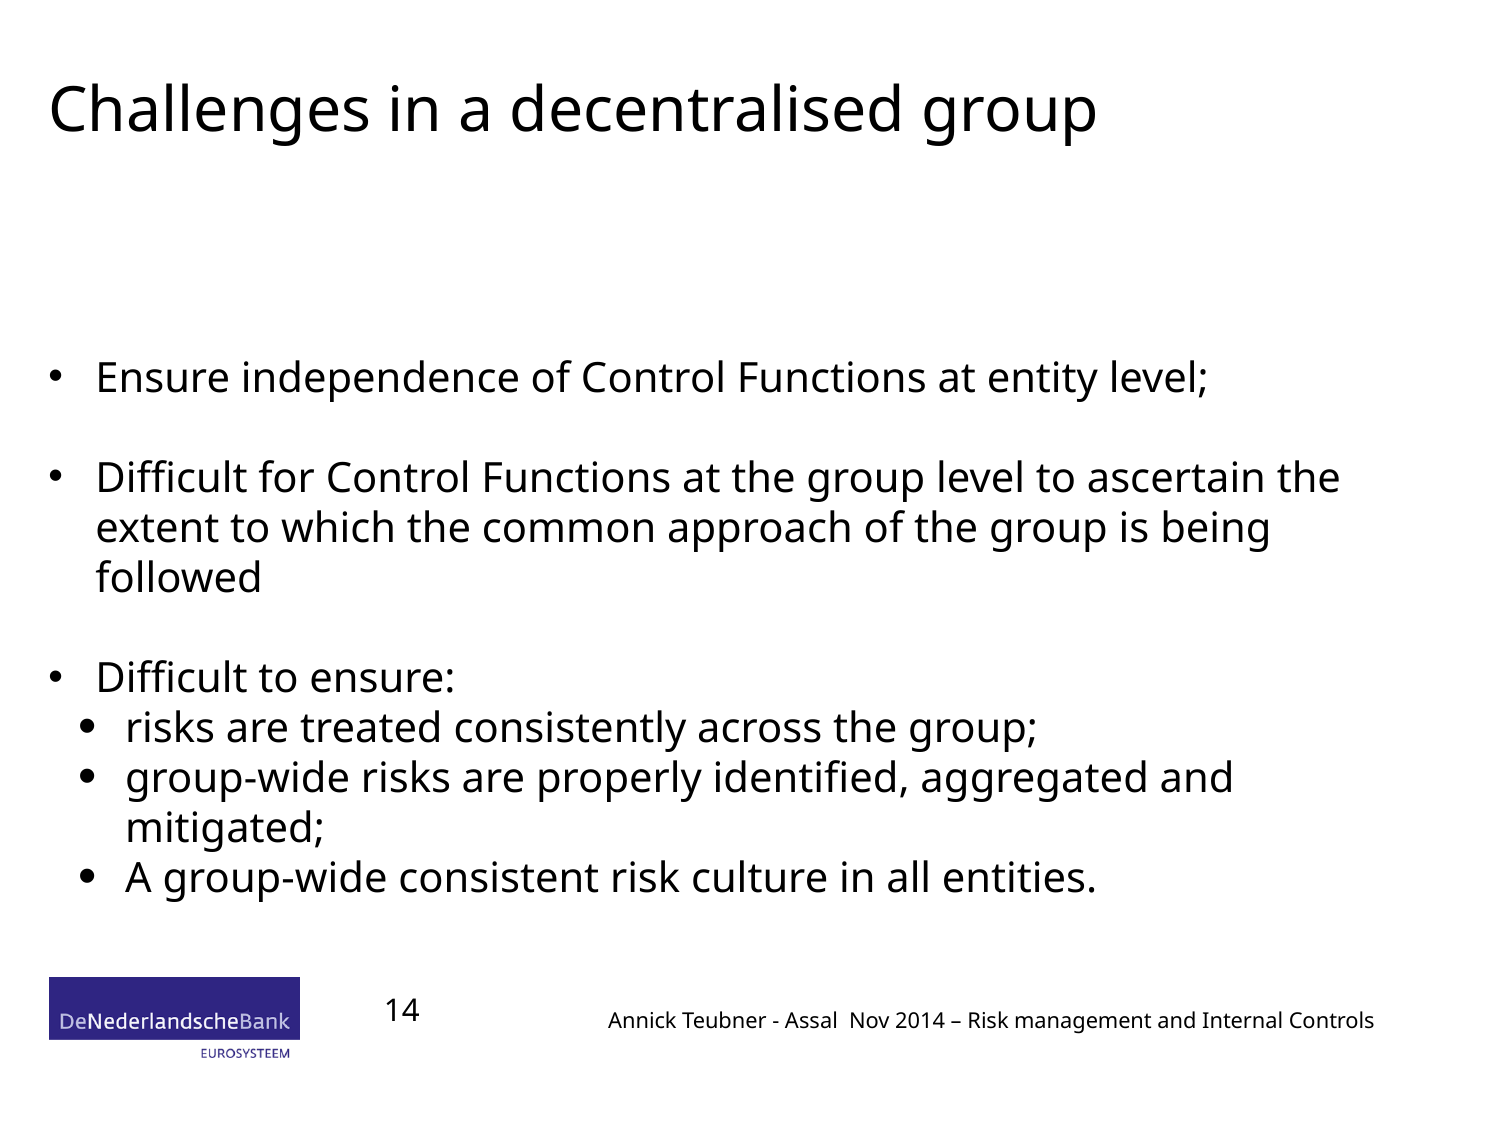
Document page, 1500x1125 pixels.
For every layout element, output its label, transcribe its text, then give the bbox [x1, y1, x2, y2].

list Ensure independence of Control Functions at entity level; Difficult for Control Functions at the group level to ascertain the extent to which the common approach of the group is being followed Difficult to ensure: risks are treated consistently across the group; group-wide risks are properly identified, aggregated and mitigated; A group-wide consistent risk culture in all entities. [48, 350, 1421, 941]
slide_number 14 [352, 972, 452, 1033]
title Challenges in a decentralised group [48, 65, 1421, 226]
footer Annick Teubner - Assal Nov 2014 – Risk management and Internal Controls [477, 1006, 1376, 1024]
picture [49, 977, 300, 1058]
